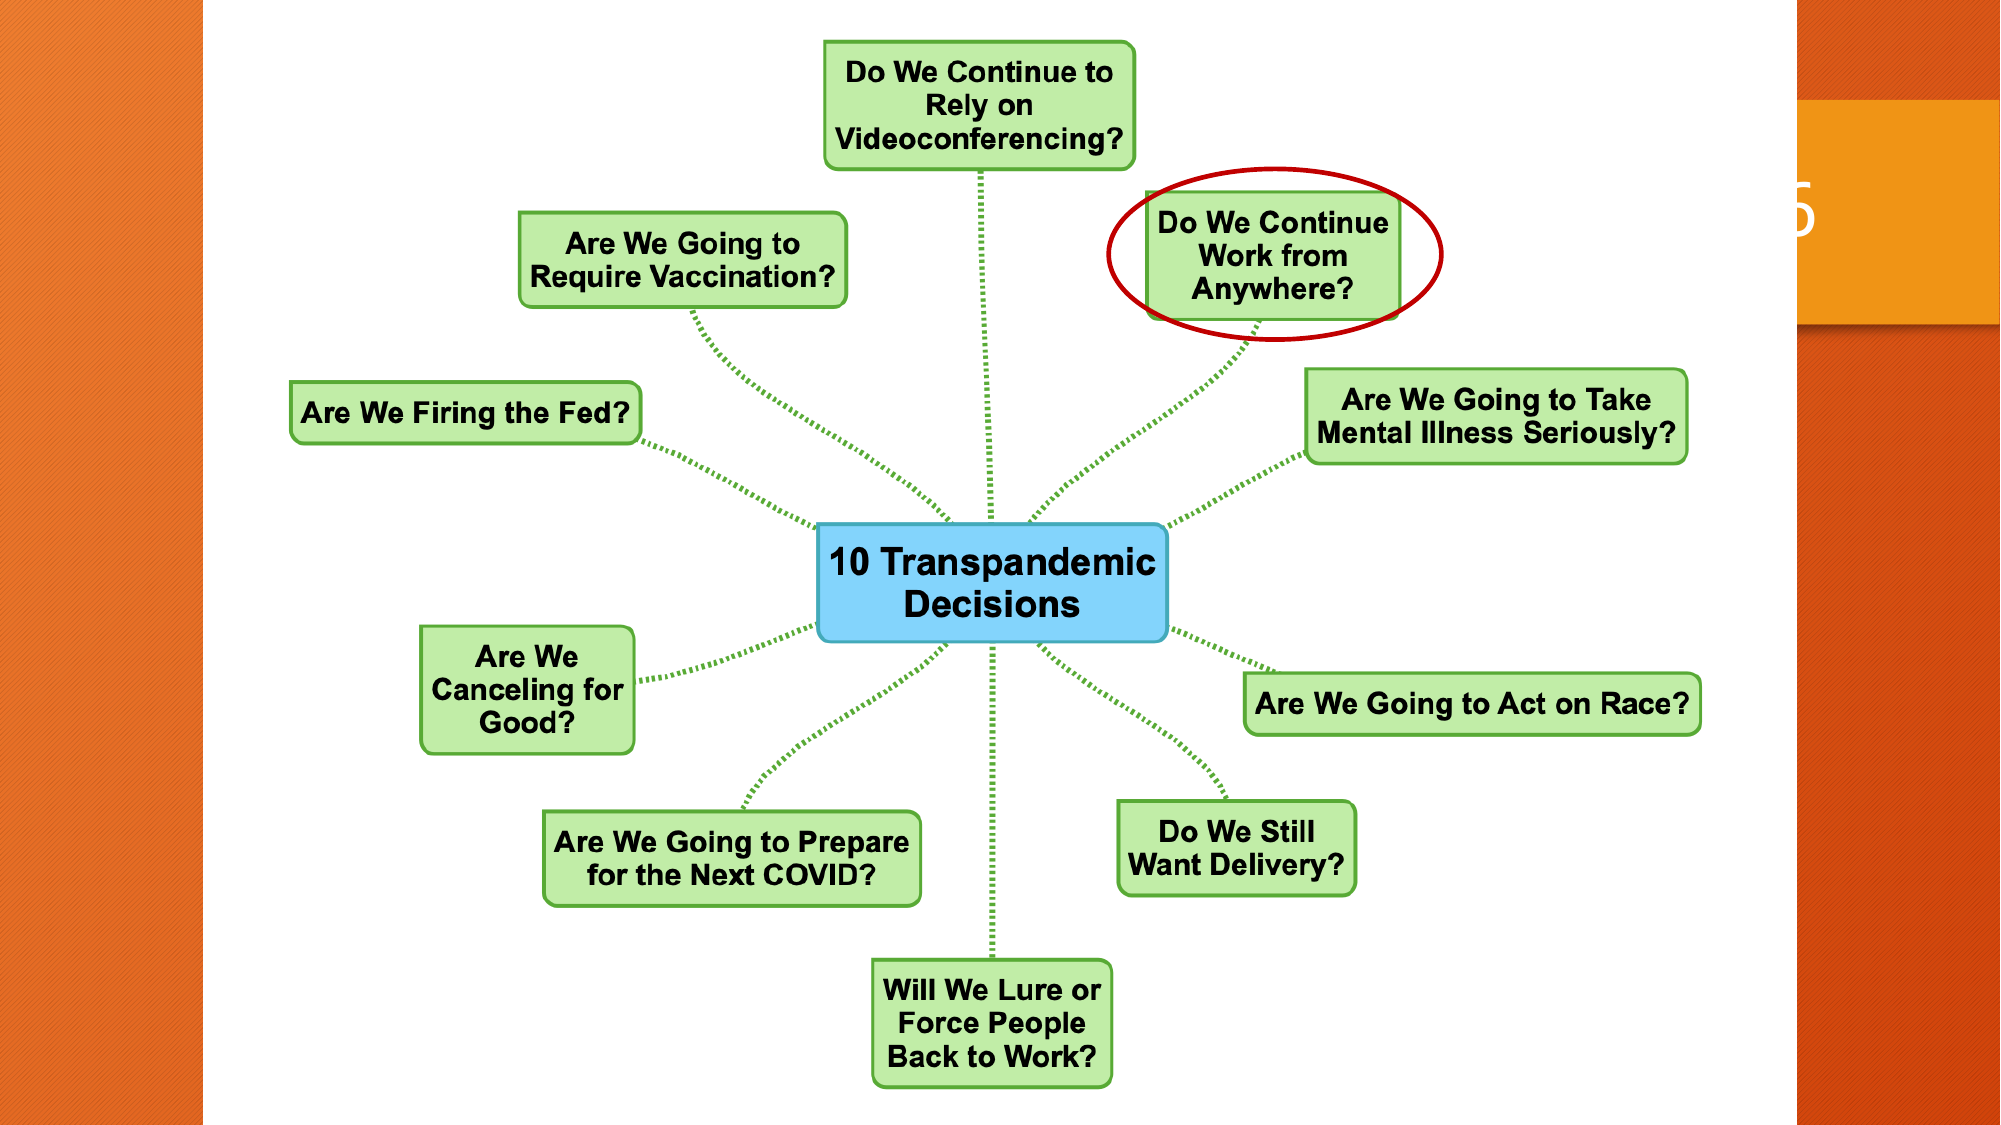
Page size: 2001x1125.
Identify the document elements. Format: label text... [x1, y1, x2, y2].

slide_number 6 [1797, 123, 1950, 303]
picture [202, 0, 2000, 1125]
